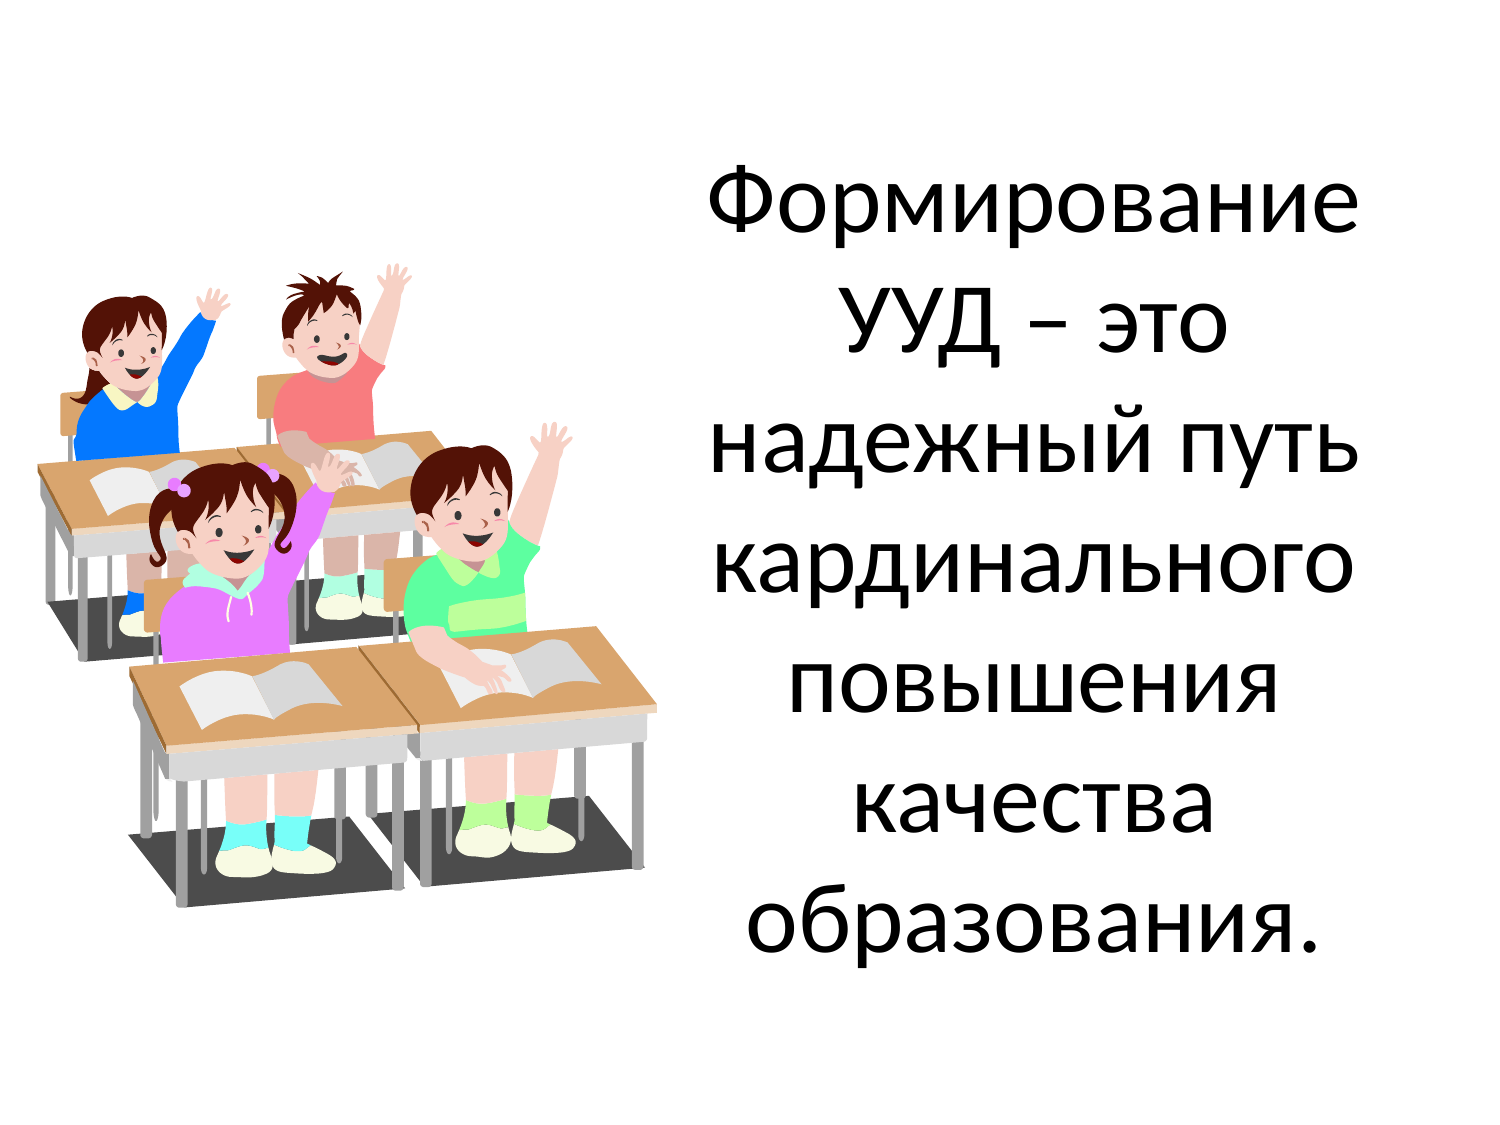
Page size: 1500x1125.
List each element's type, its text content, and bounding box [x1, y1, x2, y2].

list Формирование УУД – это надежный путь кардинального повышения качества образования. [587, 125, 1425, 1000]
picture [37, 262, 658, 909]
